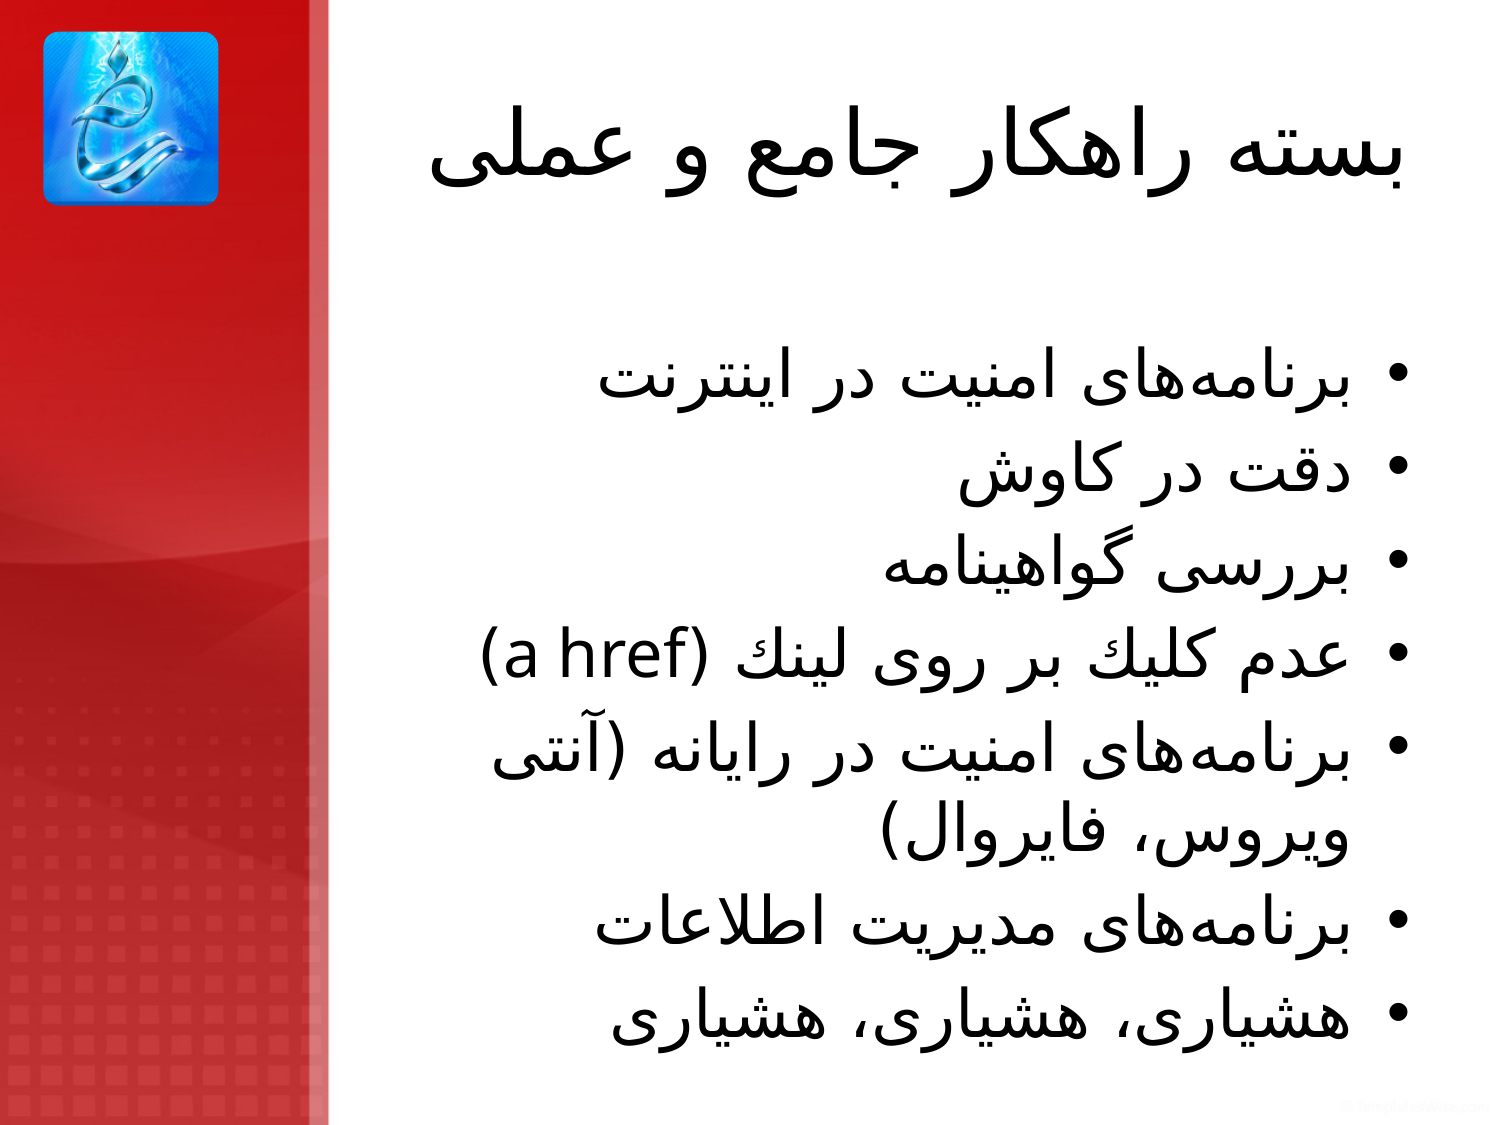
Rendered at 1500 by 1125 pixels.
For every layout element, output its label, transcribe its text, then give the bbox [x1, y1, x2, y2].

text_box بسته راهكار جامع و عملی [348, 45, 1425, 233]
picture [0, 0, 1500, 1125]
text_box برنامه‌های امنیت در اینترنت دقت در كاوش بررسی گواهینامه عدم كلیك بر روی لینك (a href) برنامه‌های امنیت در رایانه (آنتی ویروس، فایروال) برنامه‌های مدیریت اطلاعات هشیاری، هشیاری، هشیاری [348, 323, 1425, 1067]
